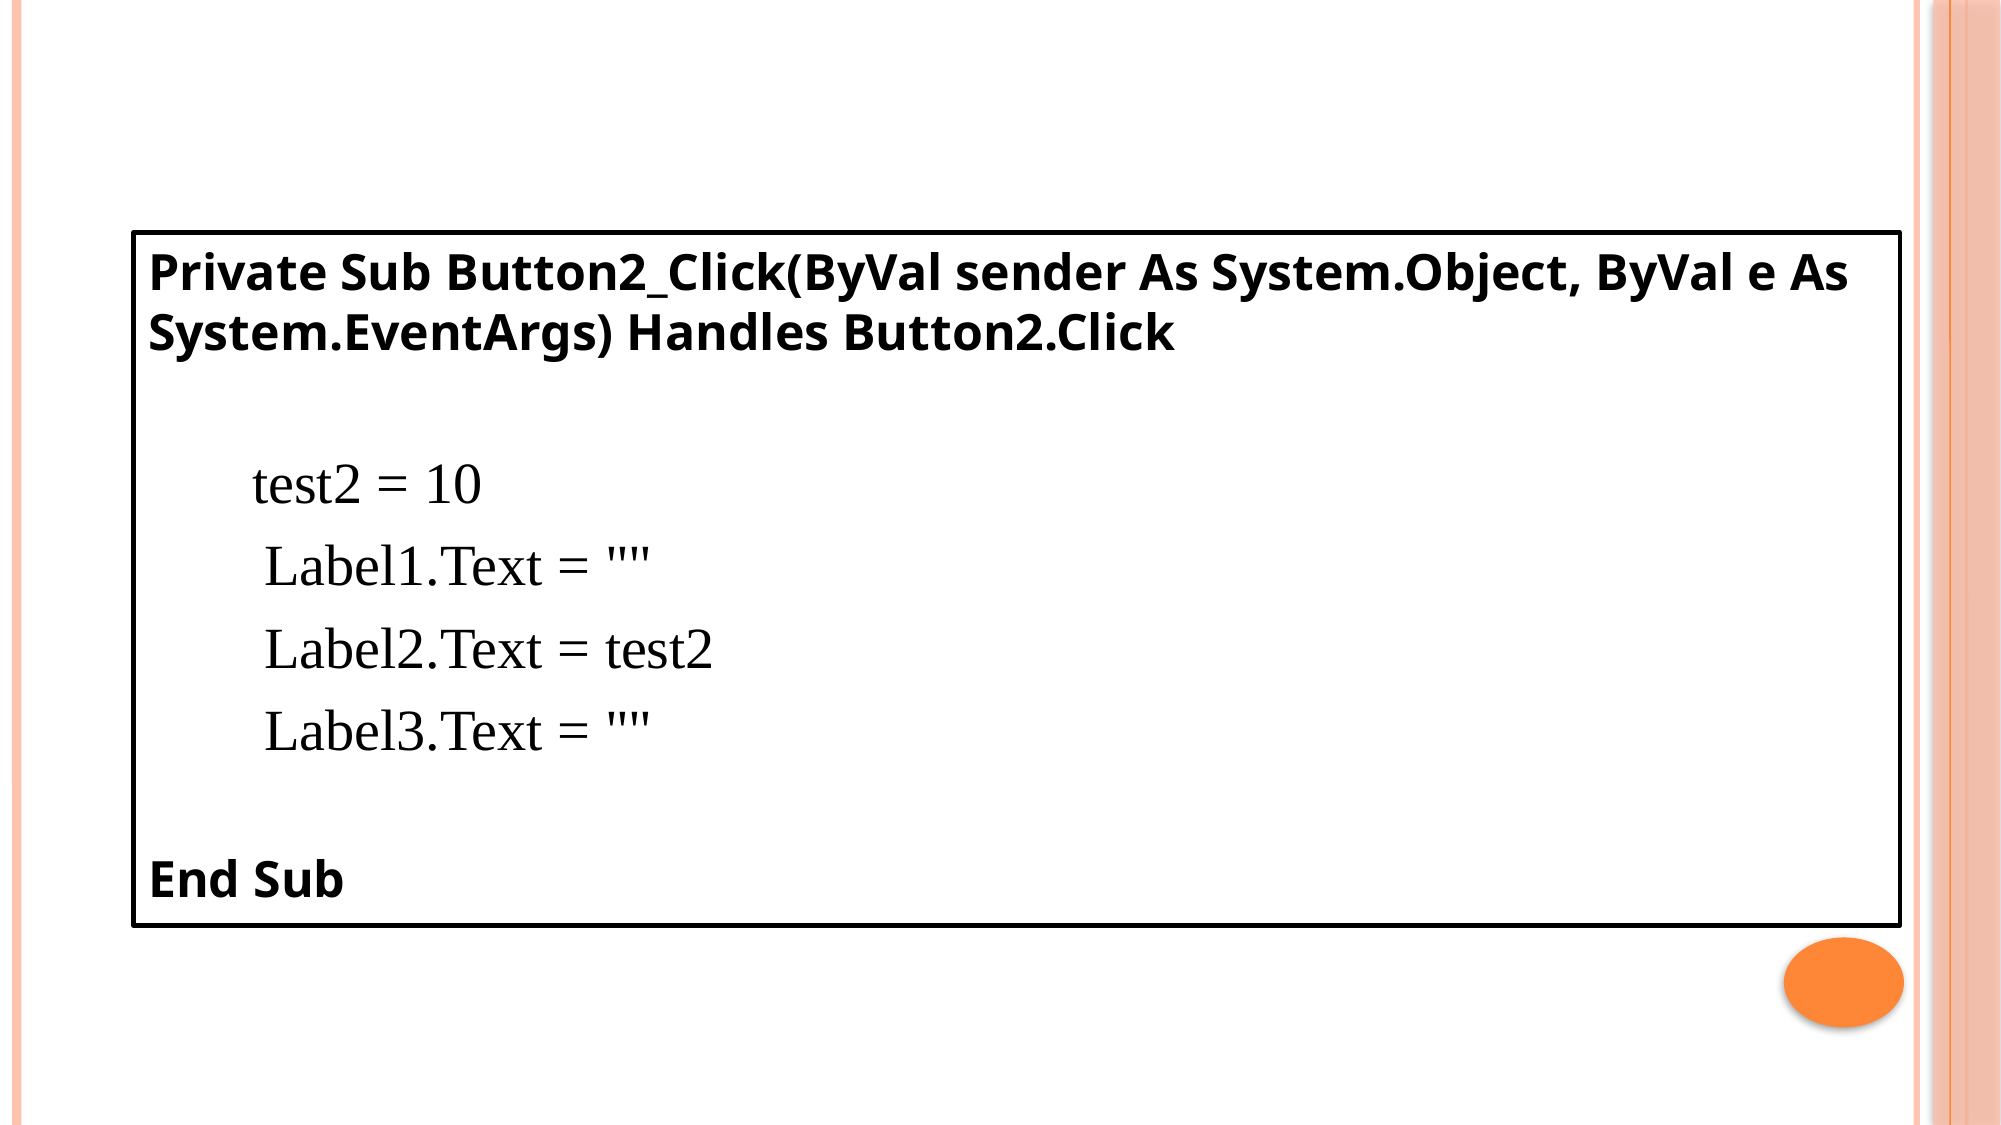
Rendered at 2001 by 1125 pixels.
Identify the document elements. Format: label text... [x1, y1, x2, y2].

list Private Sub Button2_Click(ByVal sender As System.Object, ByVal e As System.EventArgs) Handles Button2.Click test2 = 10 Label1.Text = "" Label2.Text = test2 Label3.Text = "" End Sub [131, 230, 1902, 928]
